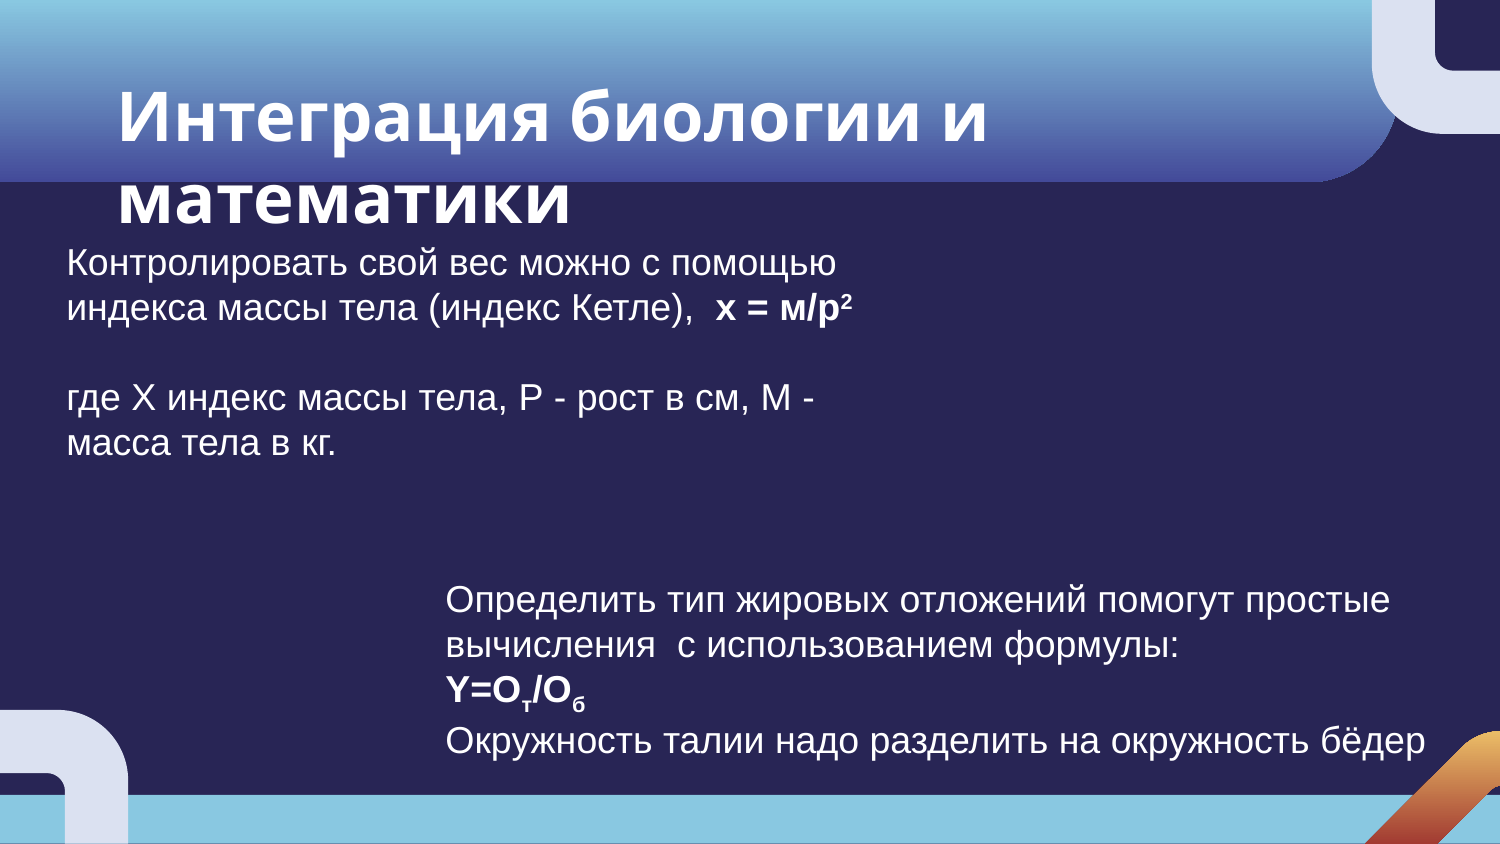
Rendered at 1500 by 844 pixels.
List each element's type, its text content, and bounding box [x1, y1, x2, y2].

title Интеграция биологии и математики [101, 57, 1399, 152]
text_box Определить тип жировых отложений помогут простые вычисления с использованием формулы: Y=Oт/Oб Окружность талии надо разделить на окружность бёдер [430, 567, 1479, 814]
text_box Контролировать свой вес можно с помощью индекса массы тела (индекс Кетле), х = м/р2 где X индекс массы тела, Р - рост в см, М - масса тела в кг. [51, 230, 918, 516]
